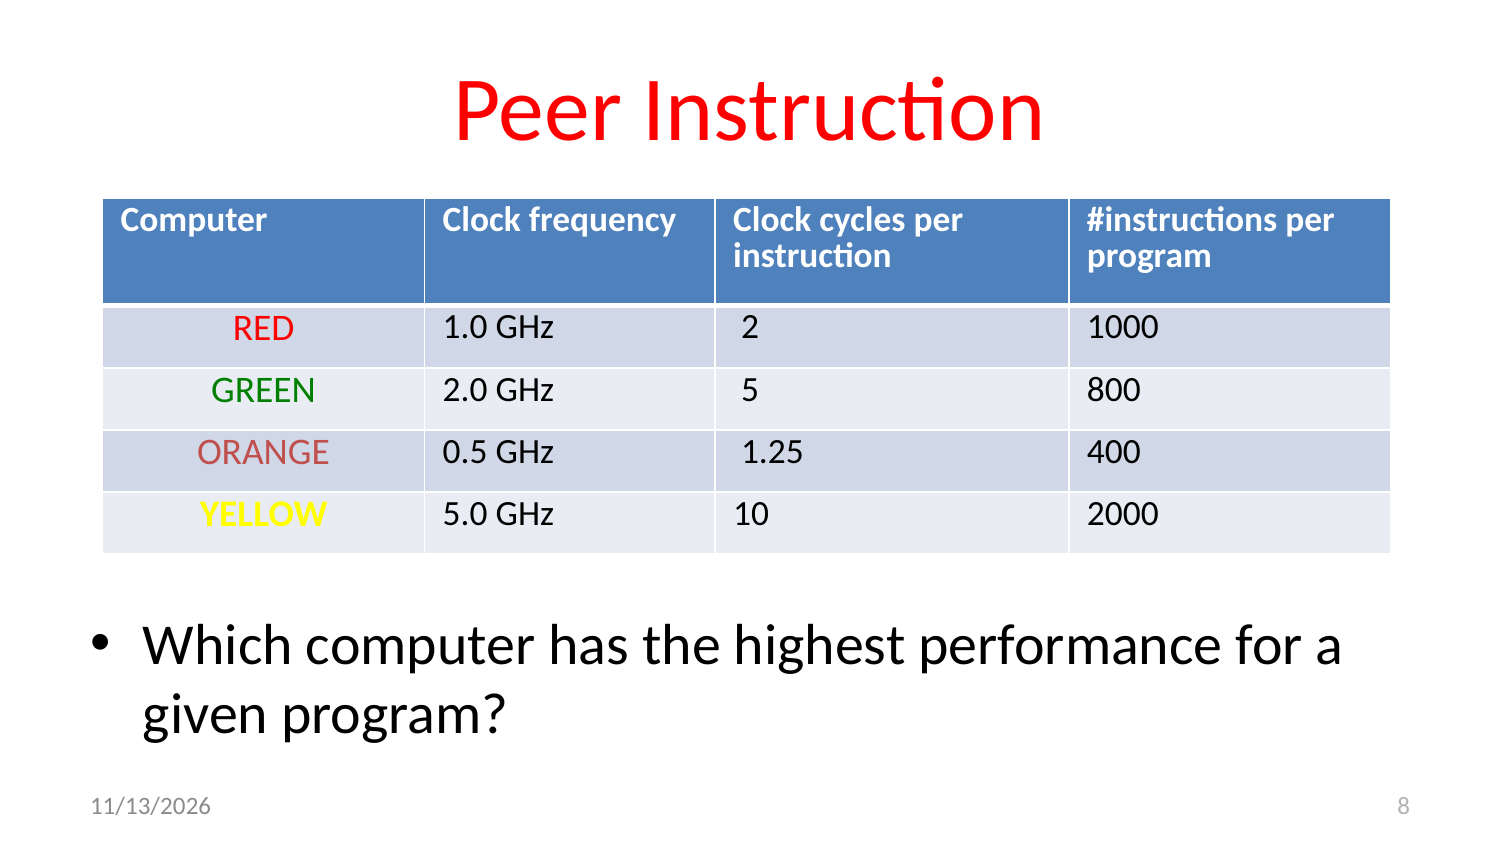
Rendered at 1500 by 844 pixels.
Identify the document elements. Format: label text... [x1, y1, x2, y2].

table_cell YELLOW [103, 493, 424, 553]
title Peer Instruction [75, 33, 1425, 175]
list Which computer has the highest performance for a given program? [75, 598, 1470, 754]
table_header #instructions per program [1070, 199, 1390, 303]
table_cell 800 [1070, 369, 1390, 429]
table_cell 10 [716, 493, 1068, 553]
table_header Computer [103, 199, 424, 303]
table_cell 5.0 GHz [425, 493, 714, 553]
slide_number 8 [1074, 782, 1425, 827]
table_cell 0.5 GHz [425, 431, 714, 491]
table_cell 1.0 GHz [425, 308, 714, 367]
table_cell 400 [1070, 431, 1390, 491]
table_cell 1.25 [716, 431, 1068, 491]
table_cell 2 [716, 308, 1068, 367]
table_cell 2000 [1070, 493, 1390, 553]
table_cell GREEN [103, 369, 424, 429]
table_cell 2.0 GHz [425, 369, 714, 429]
table_header Clock frequency [425, 199, 714, 303]
table_cell 5 [716, 369, 1068, 429]
table_cell RED [103, 308, 424, 367]
table_cell ORANGE [103, 431, 424, 491]
text_box 10/24/17 [75, 782, 425, 827]
table_header Clock cycles per instruction [716, 199, 1068, 303]
table_cell 1000 [1070, 308, 1390, 367]
